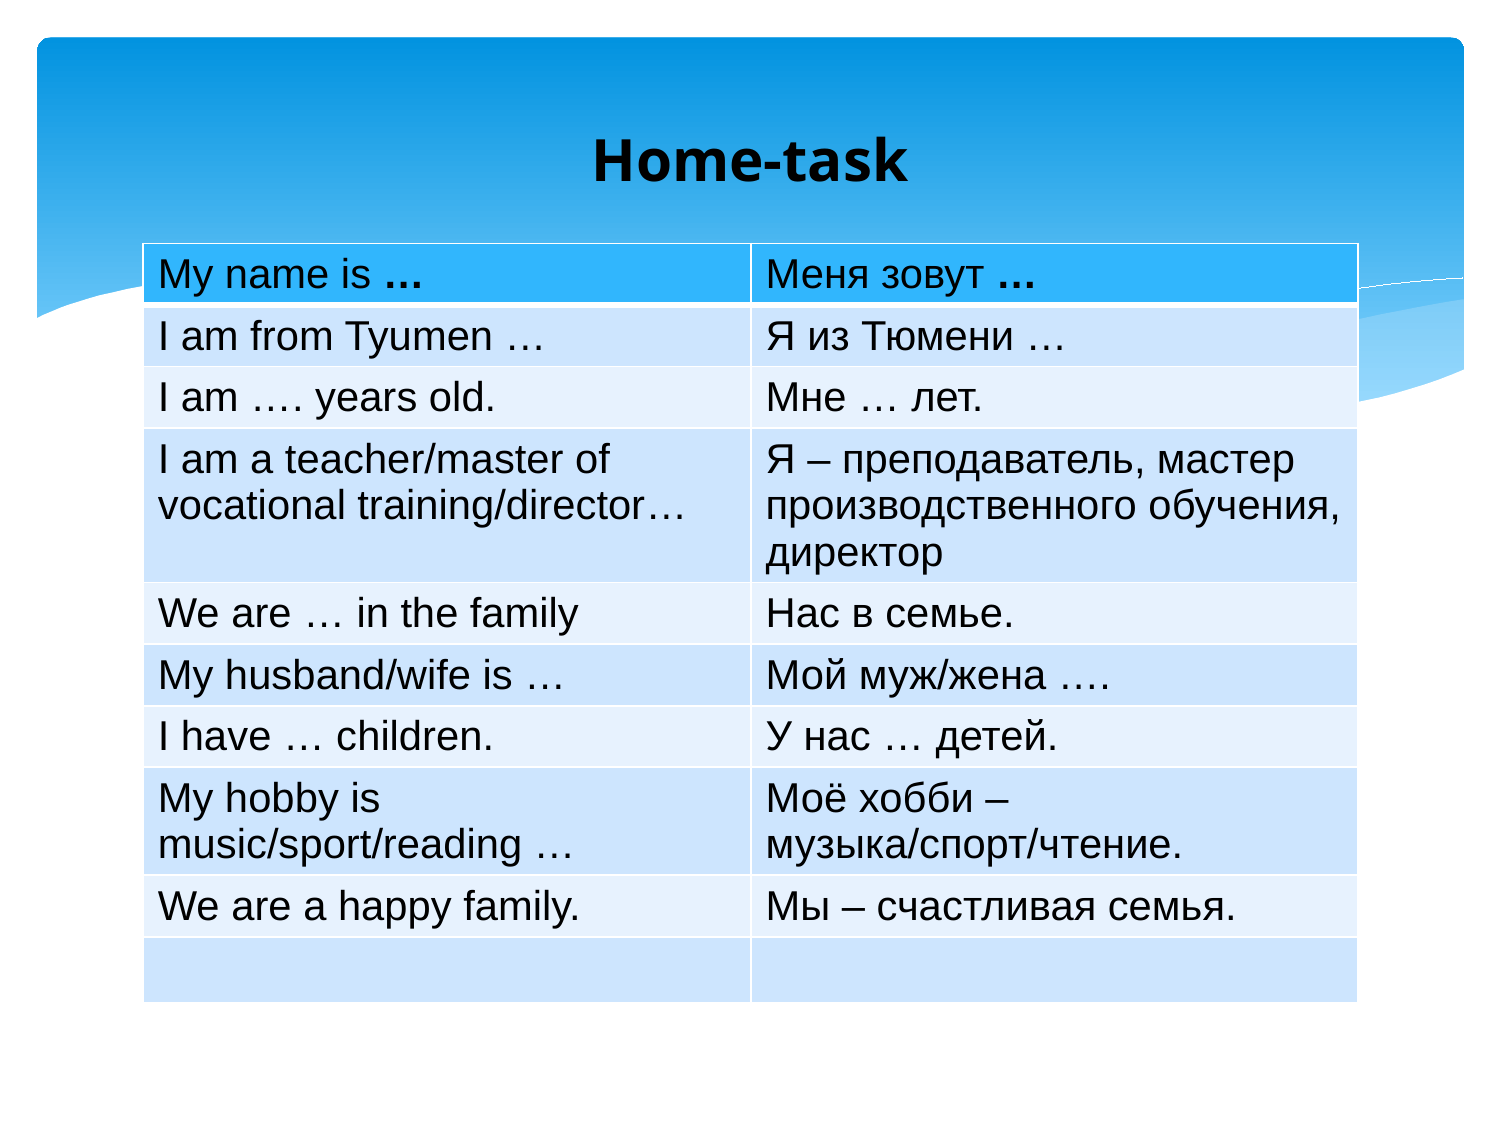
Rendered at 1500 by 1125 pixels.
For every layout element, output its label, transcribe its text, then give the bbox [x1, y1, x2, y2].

table_header My name is … [144, 244, 750, 302]
title Home-task [75, 55, 1425, 261]
table_cell I am a teacher/master of vocational training/director… [144, 429, 750, 582]
table_cell Мой муж/жена …. [752, 645, 1357, 705]
table_cell We are … in the family [144, 583, 750, 643]
table_cell I am from Tyumen … [144, 308, 750, 366]
table_cell Мы – счастливая семья. [752, 876, 1357, 936]
table_cell I have … children. [144, 707, 750, 766]
table_cell Мне … лет. [752, 367, 1357, 427]
table_cell Моё хобби – музыка/спорт/чтение. [752, 768, 1357, 874]
table_cell I am …. years old. [144, 367, 750, 427]
table_cell My husband/wife is … [144, 645, 750, 705]
table_cell У нас … детей. [752, 707, 1357, 766]
table_cell [144, 938, 750, 1002]
table_cell Я из Тюмени … [752, 308, 1357, 366]
table_cell My hobby is music/sport/reading … [144, 768, 750, 874]
table_cell [752, 938, 1357, 1002]
table_header Меня зовут … [752, 244, 1357, 302]
table_cell Я – преподаватель, мастер производственного обучения, директор [752, 429, 1357, 582]
table_cell Нас в семье. [752, 583, 1357, 643]
table_cell We are a happy family. [144, 876, 750, 936]
